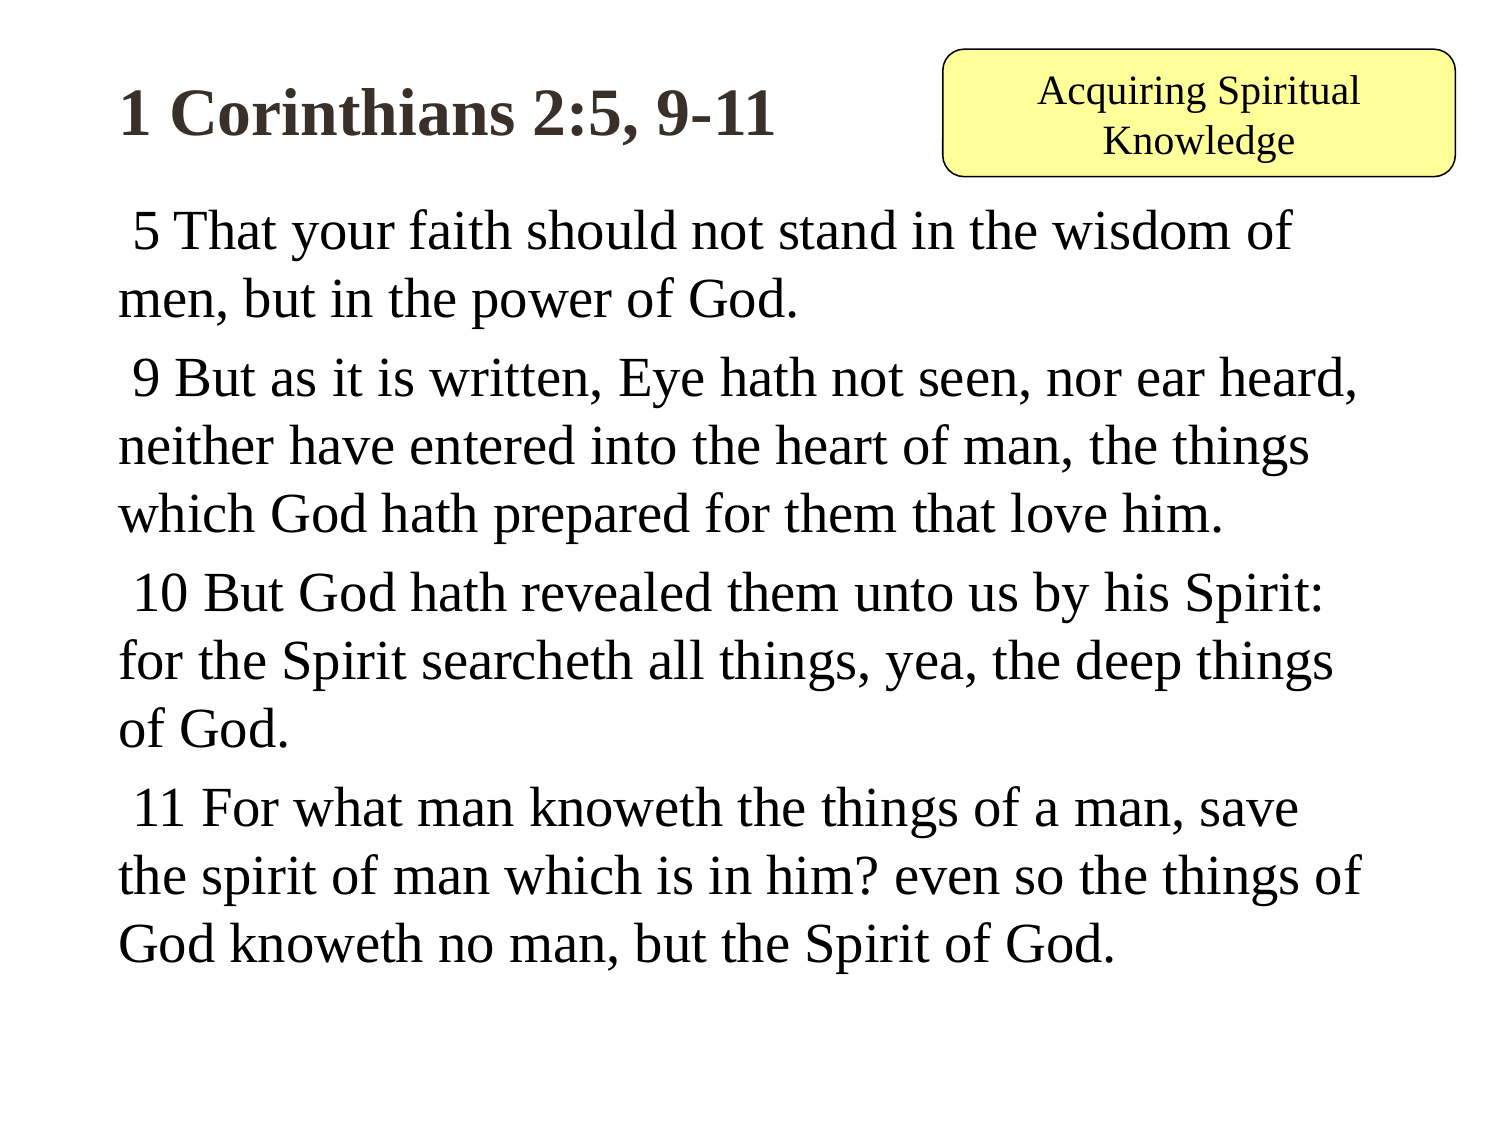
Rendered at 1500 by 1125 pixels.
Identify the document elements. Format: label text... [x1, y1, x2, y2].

text_box Acquiring Spiritual Knowledge [942, 49, 1456, 177]
title 1 Corinthians 2:5, 9-11 [102, 59, 945, 158]
list 5 That your faith should not stand in the wisdom of men, but in the power of God. 9 But as it is written, Eye hath not seen, nor ear heard, neither have entered into the heart of man, the things which God hath prepared for them that love him. 10 But God hath revealed them unto us by his Spirit: for the Spirit searcheth all things, yea, the deep things of God. 11 For what man knoweth the things of a man, save the spirit of man which is in him? even so the things of God knoweth no man, but the Spirit of God. [102, 185, 1398, 1061]
